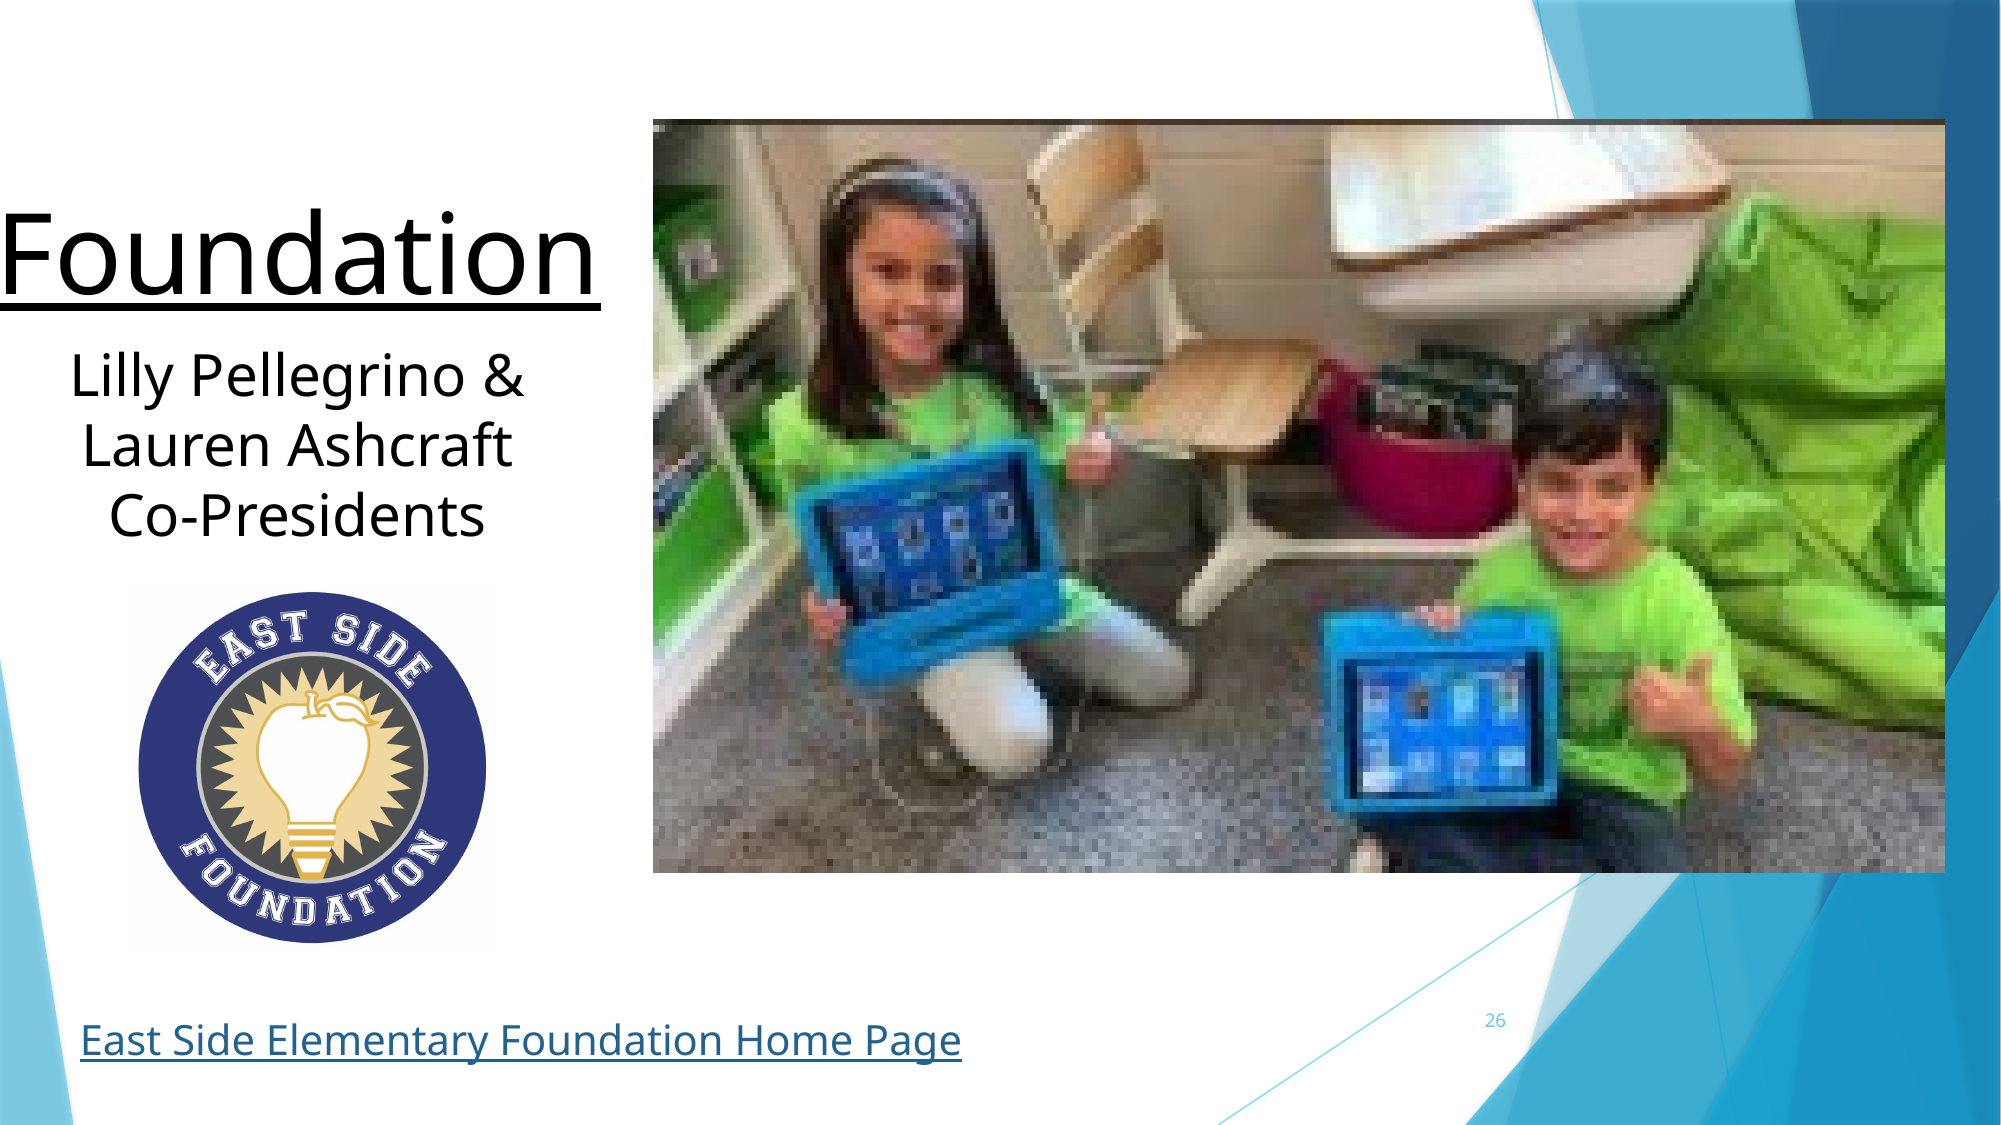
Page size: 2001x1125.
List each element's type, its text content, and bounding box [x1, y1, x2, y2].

title Foundation [0, 174, 647, 392]
text_box Lilly Pellegrino & Lauren Ashcraft Co-Presidents [0, 330, 595, 556]
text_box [652, 117, 1946, 875]
slide_number 26 [1409, 991, 1522, 1051]
picture [129, 584, 497, 952]
text_box East Side Elementary Foundation Home Page [64, 1006, 1241, 1079]
